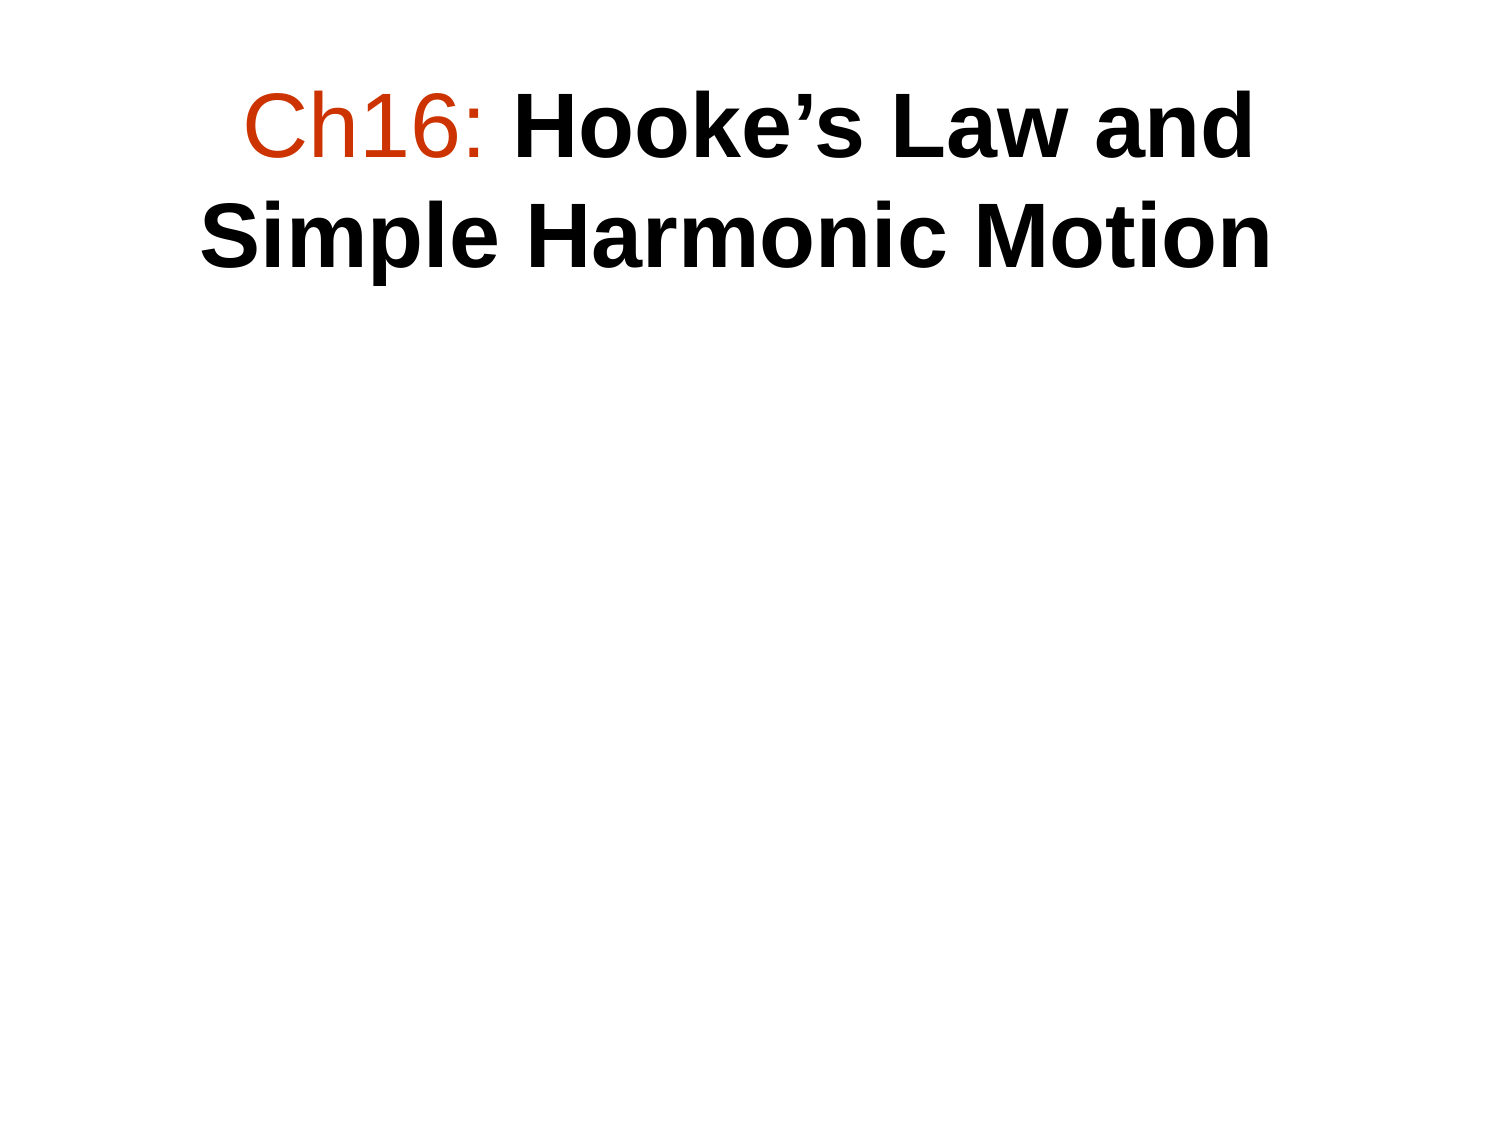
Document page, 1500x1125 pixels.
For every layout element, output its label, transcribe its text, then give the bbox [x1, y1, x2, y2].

title Ch16: Hooke’s Law and Simple Harmonic Motion [112, 137, 1388, 326]
